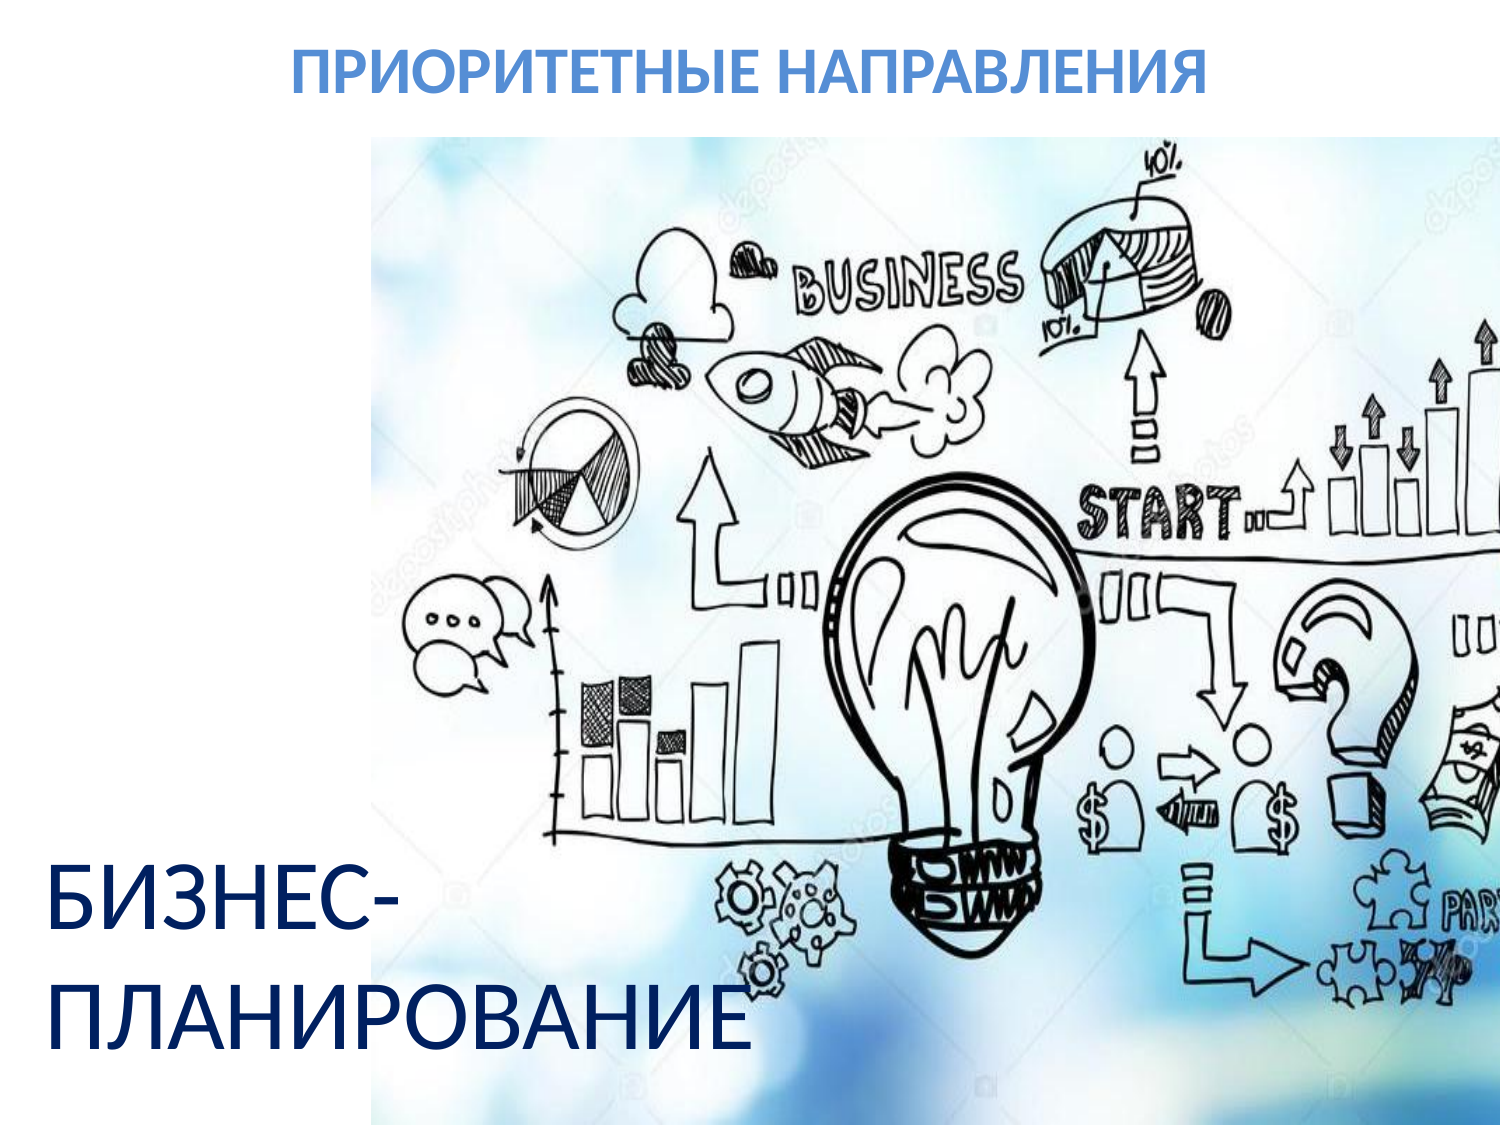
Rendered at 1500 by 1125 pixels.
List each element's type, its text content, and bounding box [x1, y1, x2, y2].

text_box ПРИОРИТЕТНЫЕ НАПРАВЛЕНИЯ [0, 19, 1500, 114]
picture [371, 136, 1500, 1125]
text_box БИЗНЕС-ПЛАНИРОВАНИЕ [29, 822, 366, 1077]
